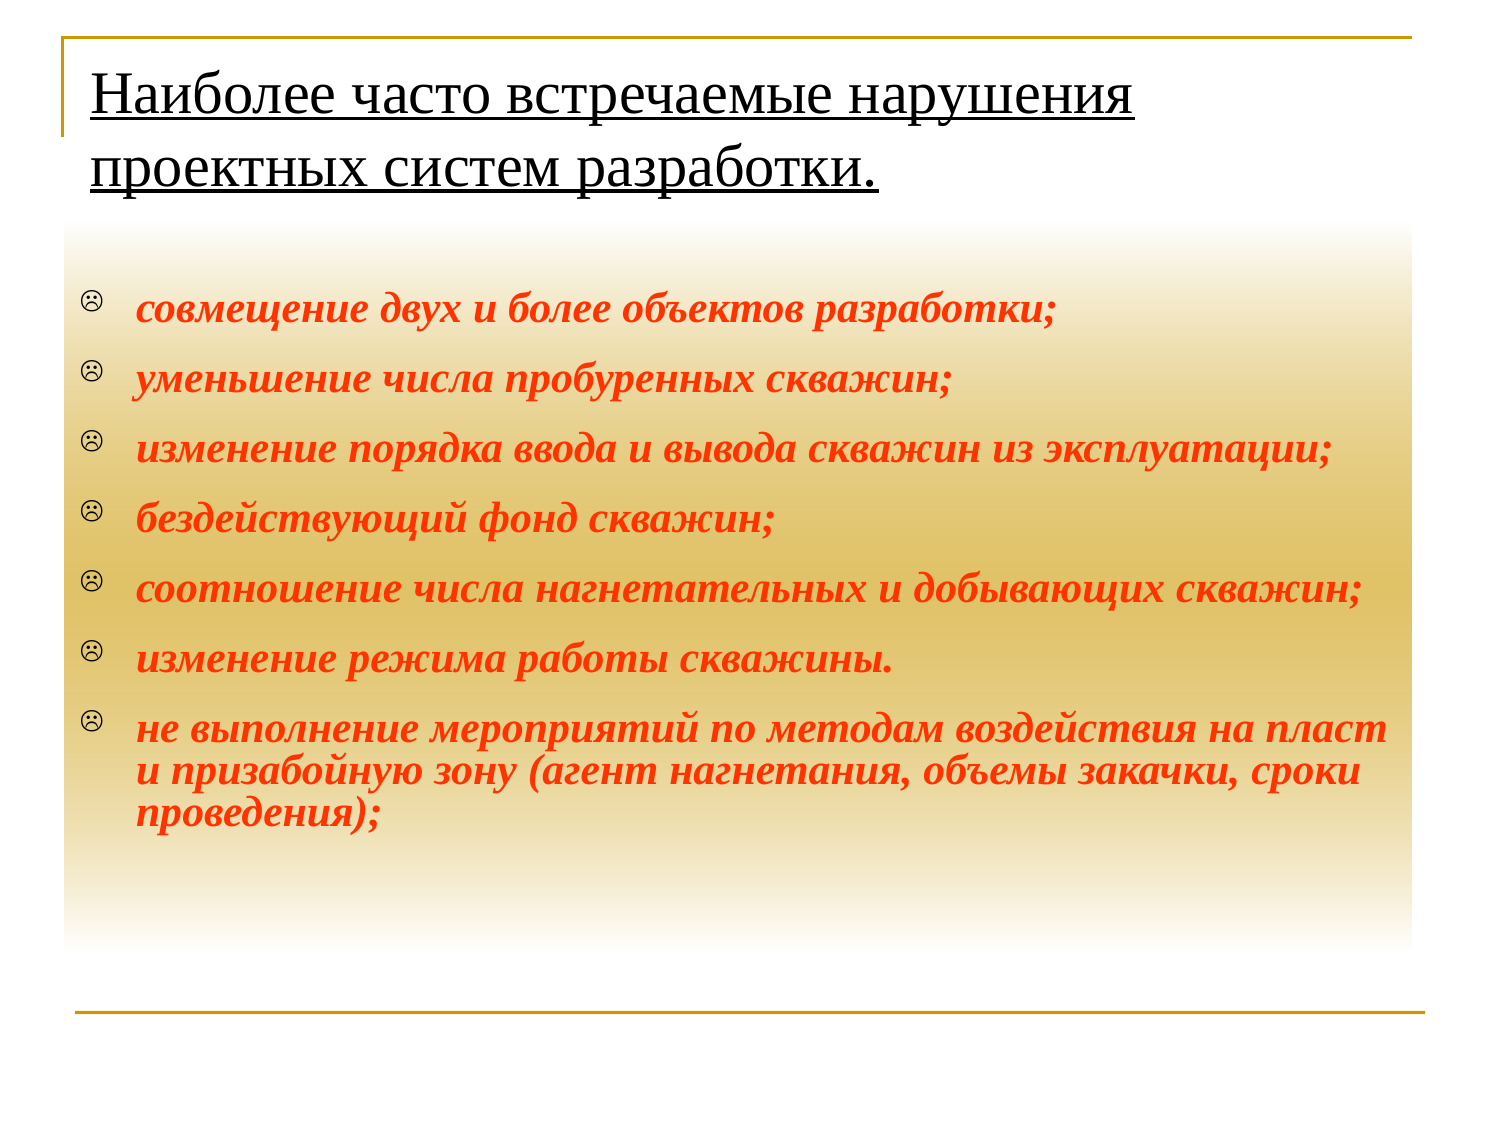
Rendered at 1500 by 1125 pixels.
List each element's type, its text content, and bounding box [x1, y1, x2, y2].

list совмещение двух и более объектов разработки; уменьшение числа пробуренных скважин; изменение порядка ввода и вывода скважин из эксплуатации; бездействующий фонд скважин; соотношение числа нагнетательных и добывающих скважин; изменение режима работы скважины. не выполнение мероприятий по методам воздействия на пласт и призабойную зону (агент нагнетания, объемы закачки, сроки проведения); [64, 220, 1412, 953]
title Наиболее часто встречаемые нарушения проектных систем разработки. [75, 45, 1425, 233]
